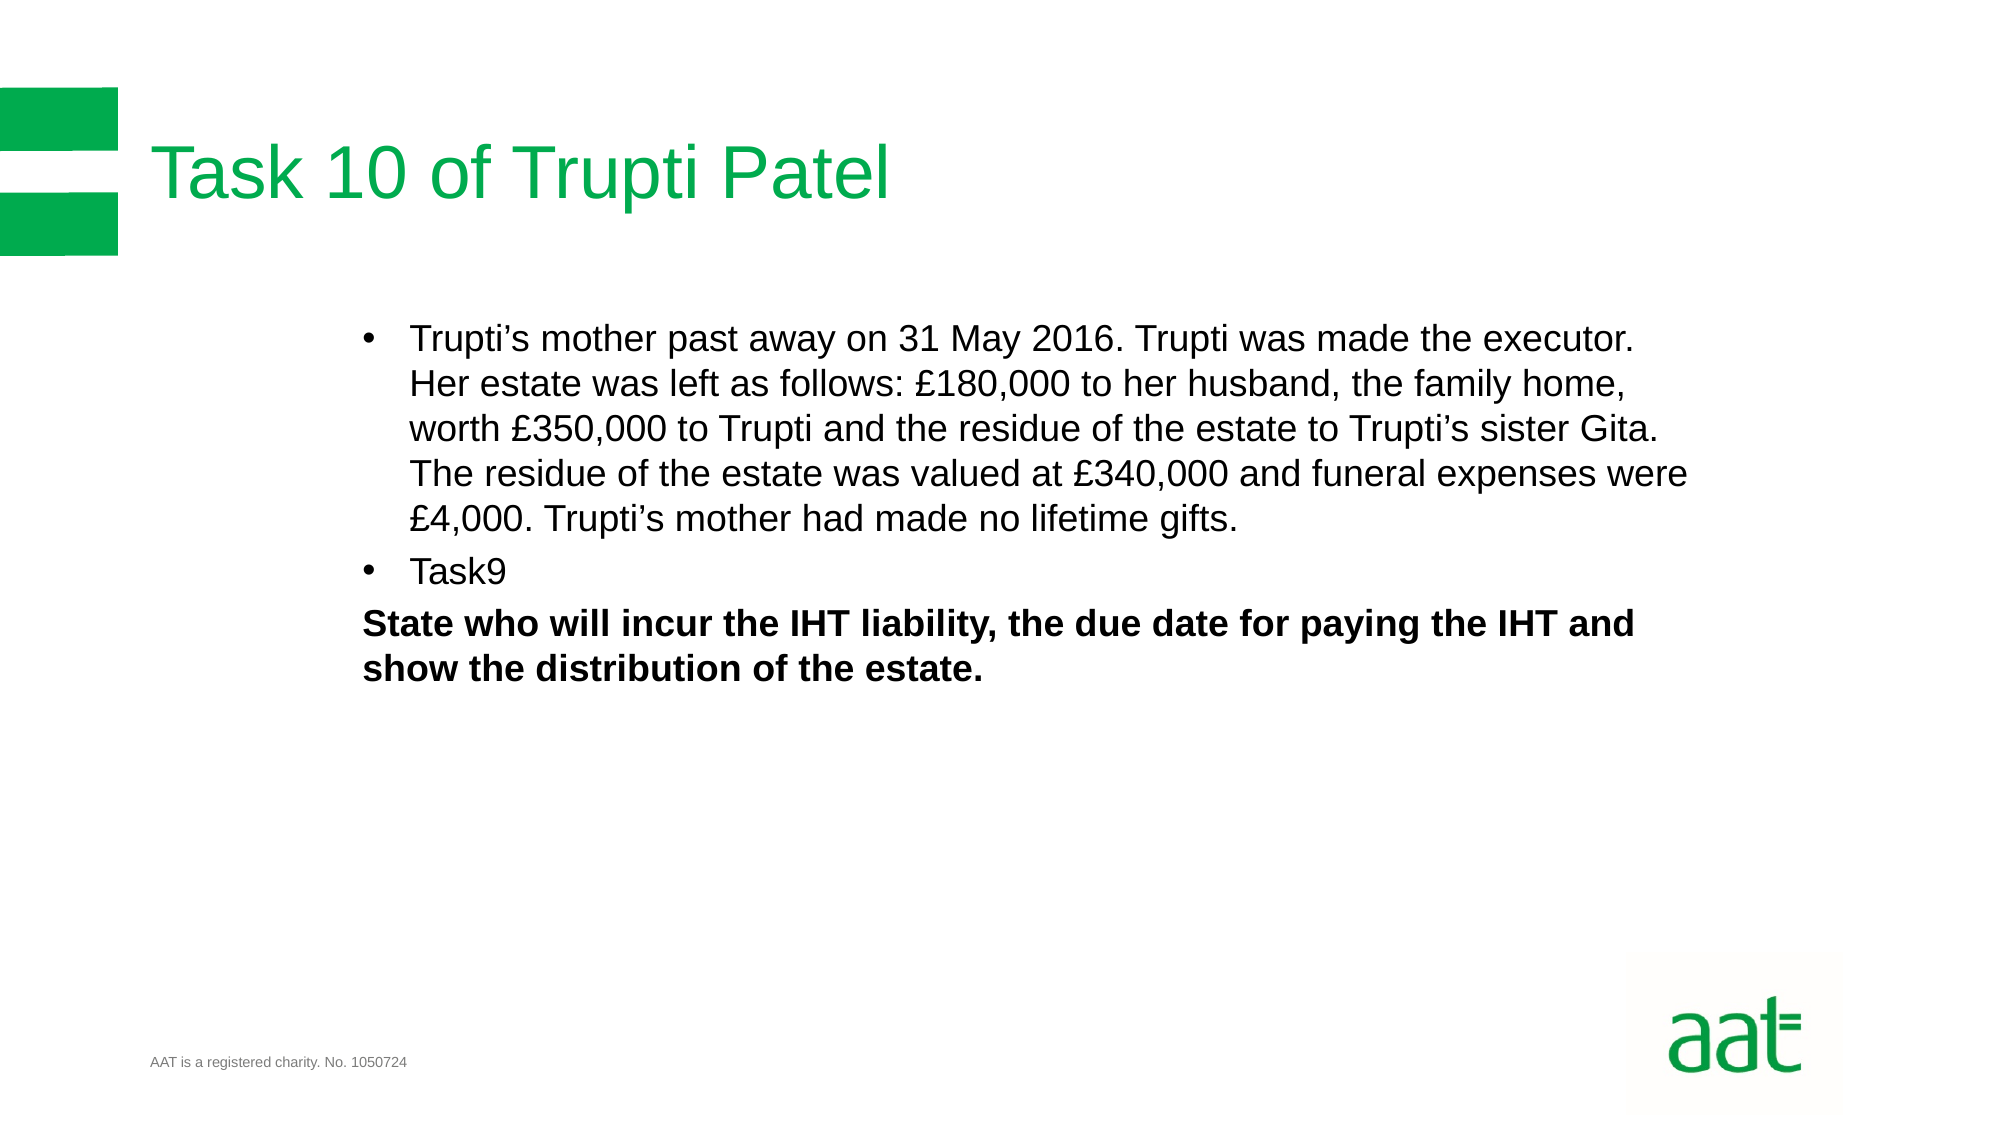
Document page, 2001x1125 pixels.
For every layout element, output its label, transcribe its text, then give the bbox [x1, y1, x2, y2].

list Trupti’s mother past away on 31 May 2016. Trupti was made the executor. Her estate was left as follows: £180,000 to her husband, the family home, worth £350,000 to Trupti and the residue of the estate to Trupti’s sister Gita. The residue of the estate was valued at £340,000 and funeral expenses were £4,000. Trupti’s mother had made no lifetime gifts. Task9 State who will incur the IHT liability, the due date for paying the IHT and show the distribution of the estate.The inheritance tax is paid by the executor, IHT only arises if the value of the chargeable estate exceeds the nil rate band at the time of the donors death. The nil rate band in 2016/17 is £325,000 and the death estate is £500,000. IHT payable by the executor/ personal representative. £70,000 (500,000 – 325,000) x 40% There are IHT implications on certain gifts made during a person’s lifetime, these are called lifetime transfers. Lifetime gifts to a son, daughter, nephew, niece, grandson or grand-daughter are called potentially exempt transfers or PETs. [362, 314, 1700, 1125]
picture [1625, 951, 1844, 1115]
title Task 10 of Trupti Patel [150, 47, 1934, 290]
